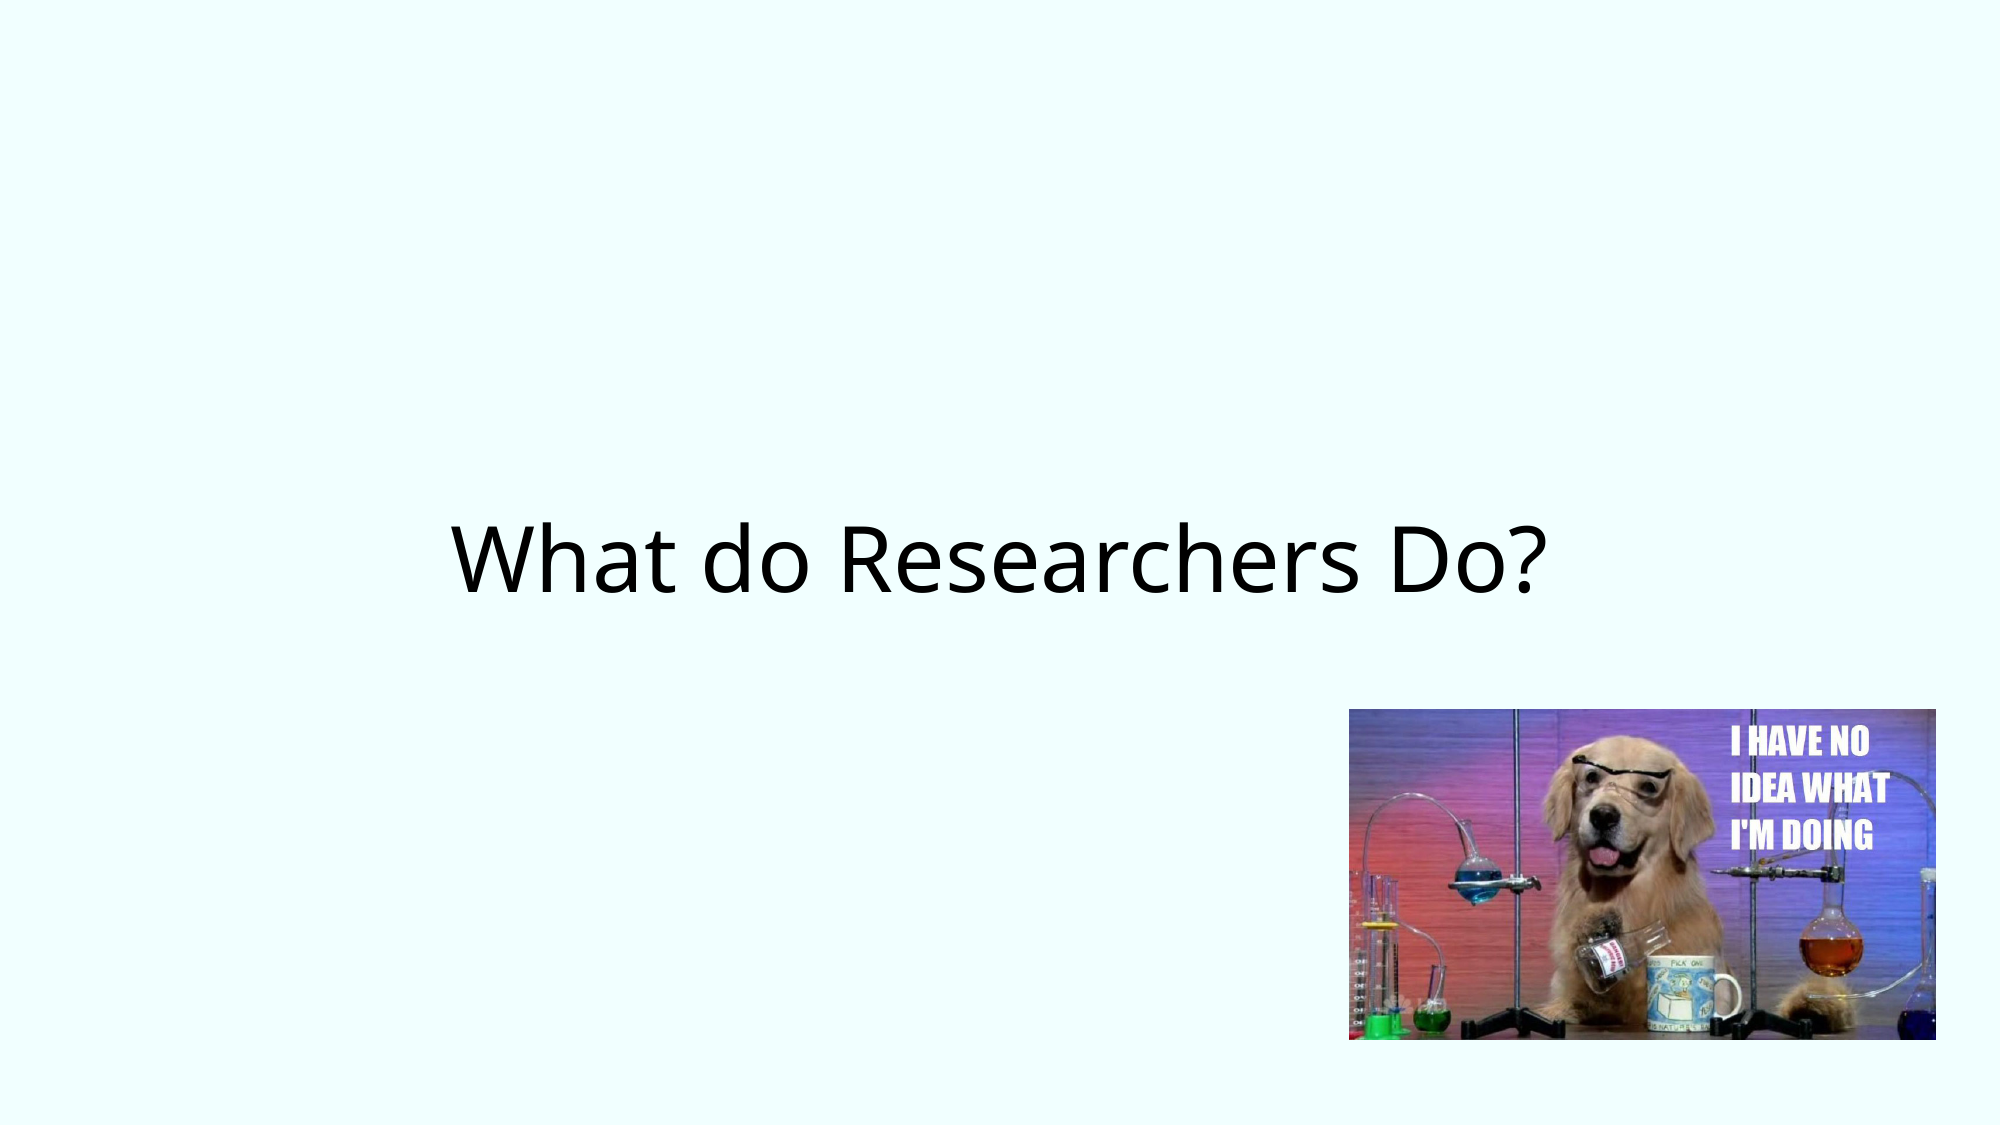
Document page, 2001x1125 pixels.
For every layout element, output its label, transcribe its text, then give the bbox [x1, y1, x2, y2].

picture [1348, 709, 1937, 1041]
title What do Researchers Do? [137, 453, 1863, 672]
